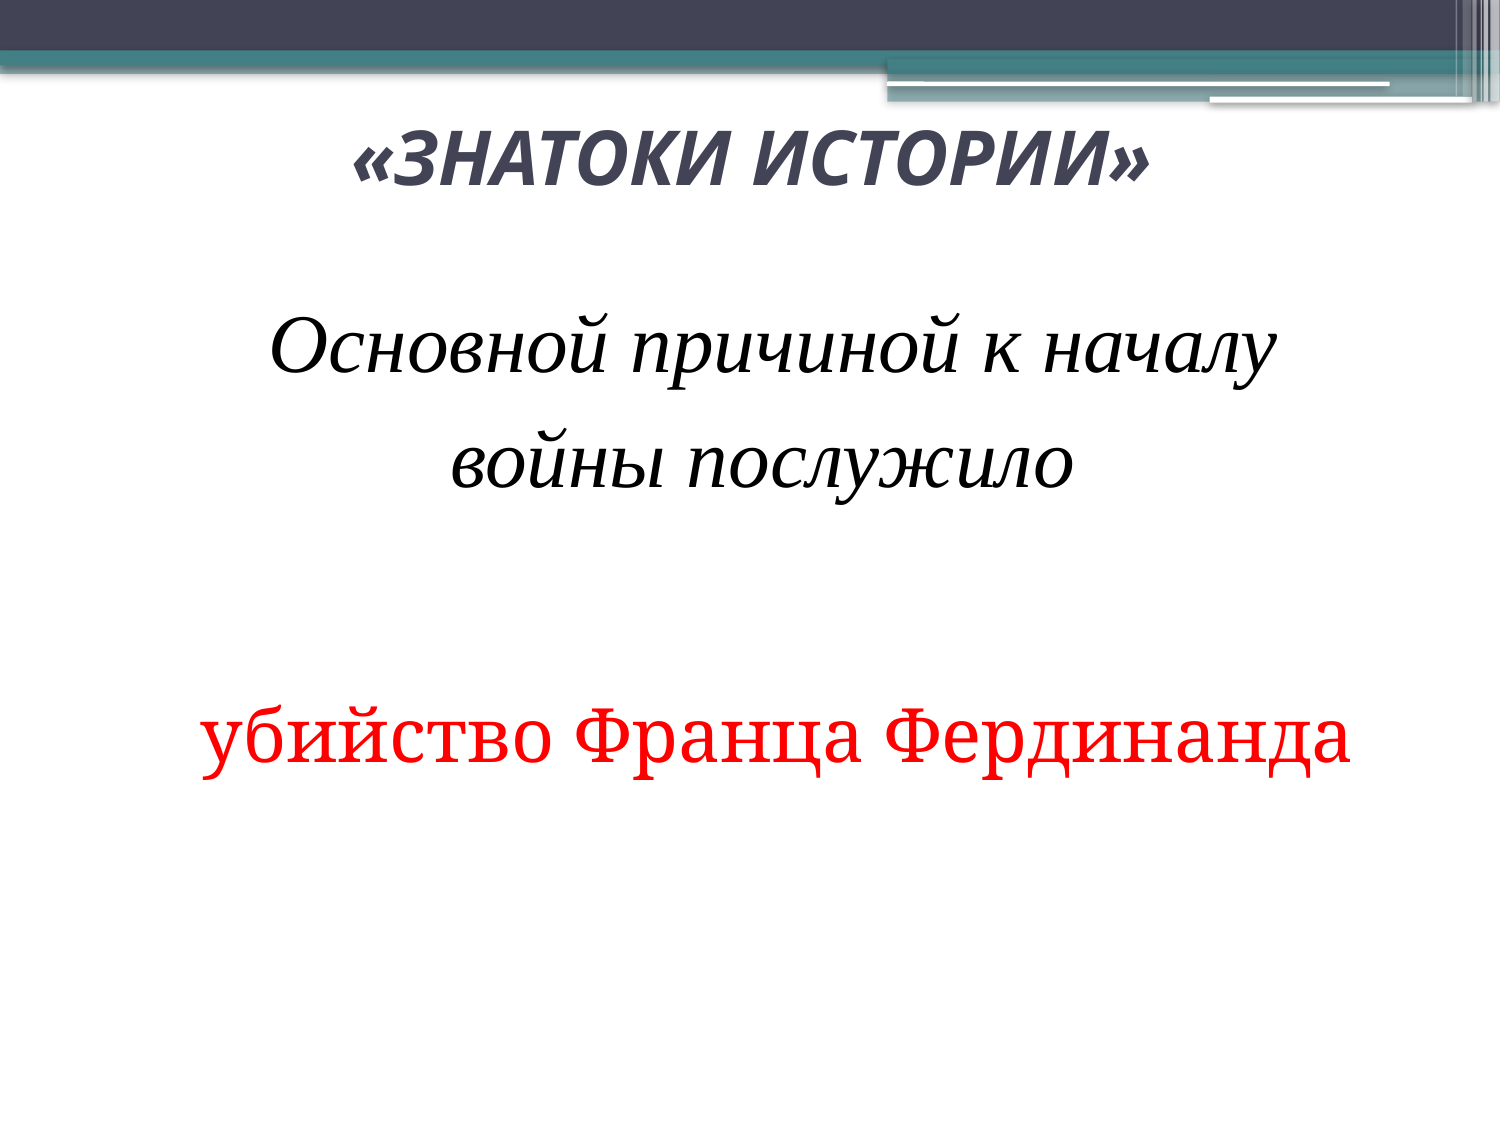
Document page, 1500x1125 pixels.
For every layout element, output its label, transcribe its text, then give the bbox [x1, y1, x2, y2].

text_box убийство Франца Фердинанда [185, 680, 1370, 786]
list Основной причиной к началу войны послужило [135, 267, 1412, 457]
title «ЗНАТОКИ ИСТОРИИ» [76, 101, 1427, 209]
